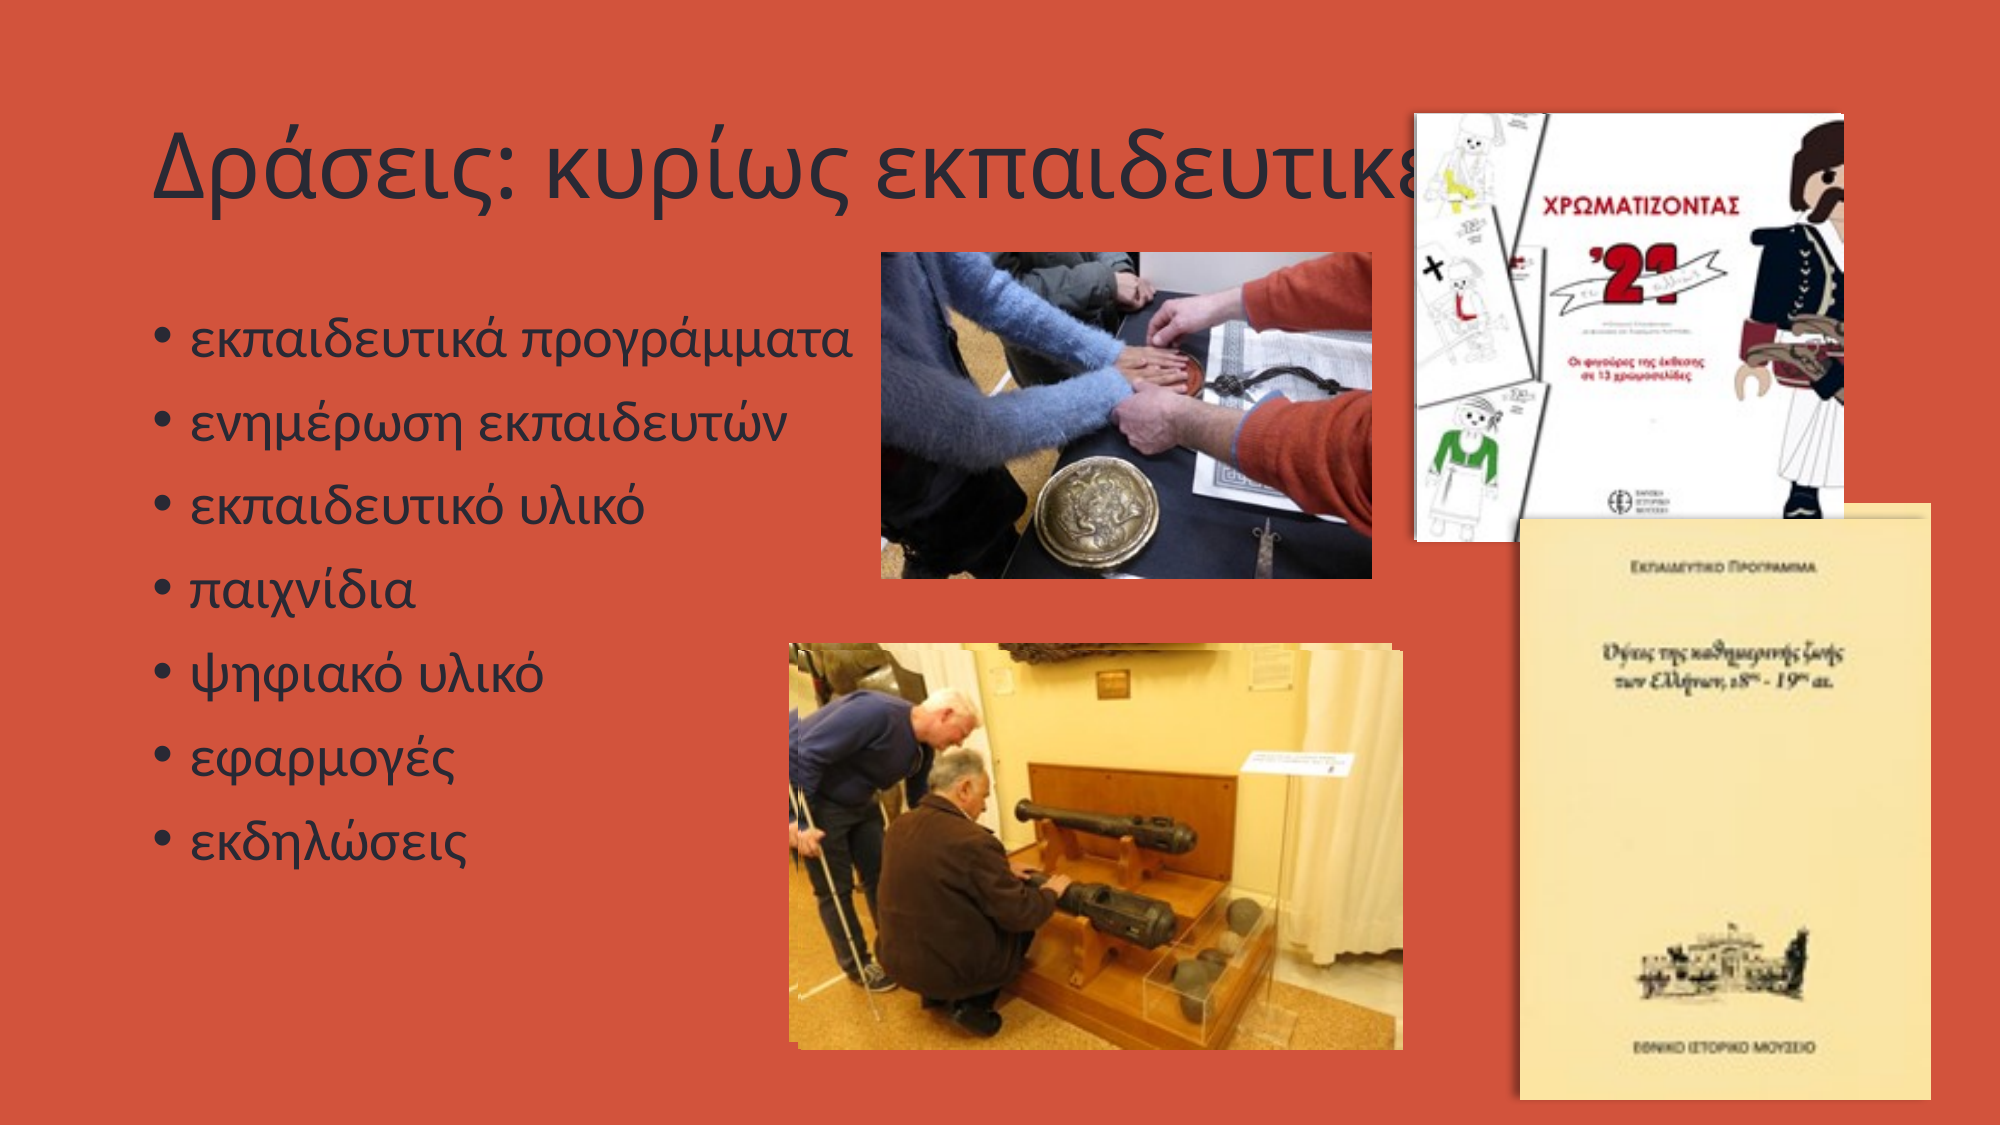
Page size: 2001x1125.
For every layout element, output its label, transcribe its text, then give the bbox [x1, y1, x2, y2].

title Δράσεις: κυρίως εκπαιδευτικές [137, 59, 1863, 278]
picture [1414, 113, 1931, 1100]
picture [881, 252, 1372, 580]
list εκπαιδευτικά προγράμματα ενημέρωση εκπαιδευτών εκπαιδευτικό υλικό παιχνίδια ψηφιακό υλικό εφαρμογές εκδηλώσεις [137, 299, 988, 1014]
picture [789, 643, 1403, 1050]
